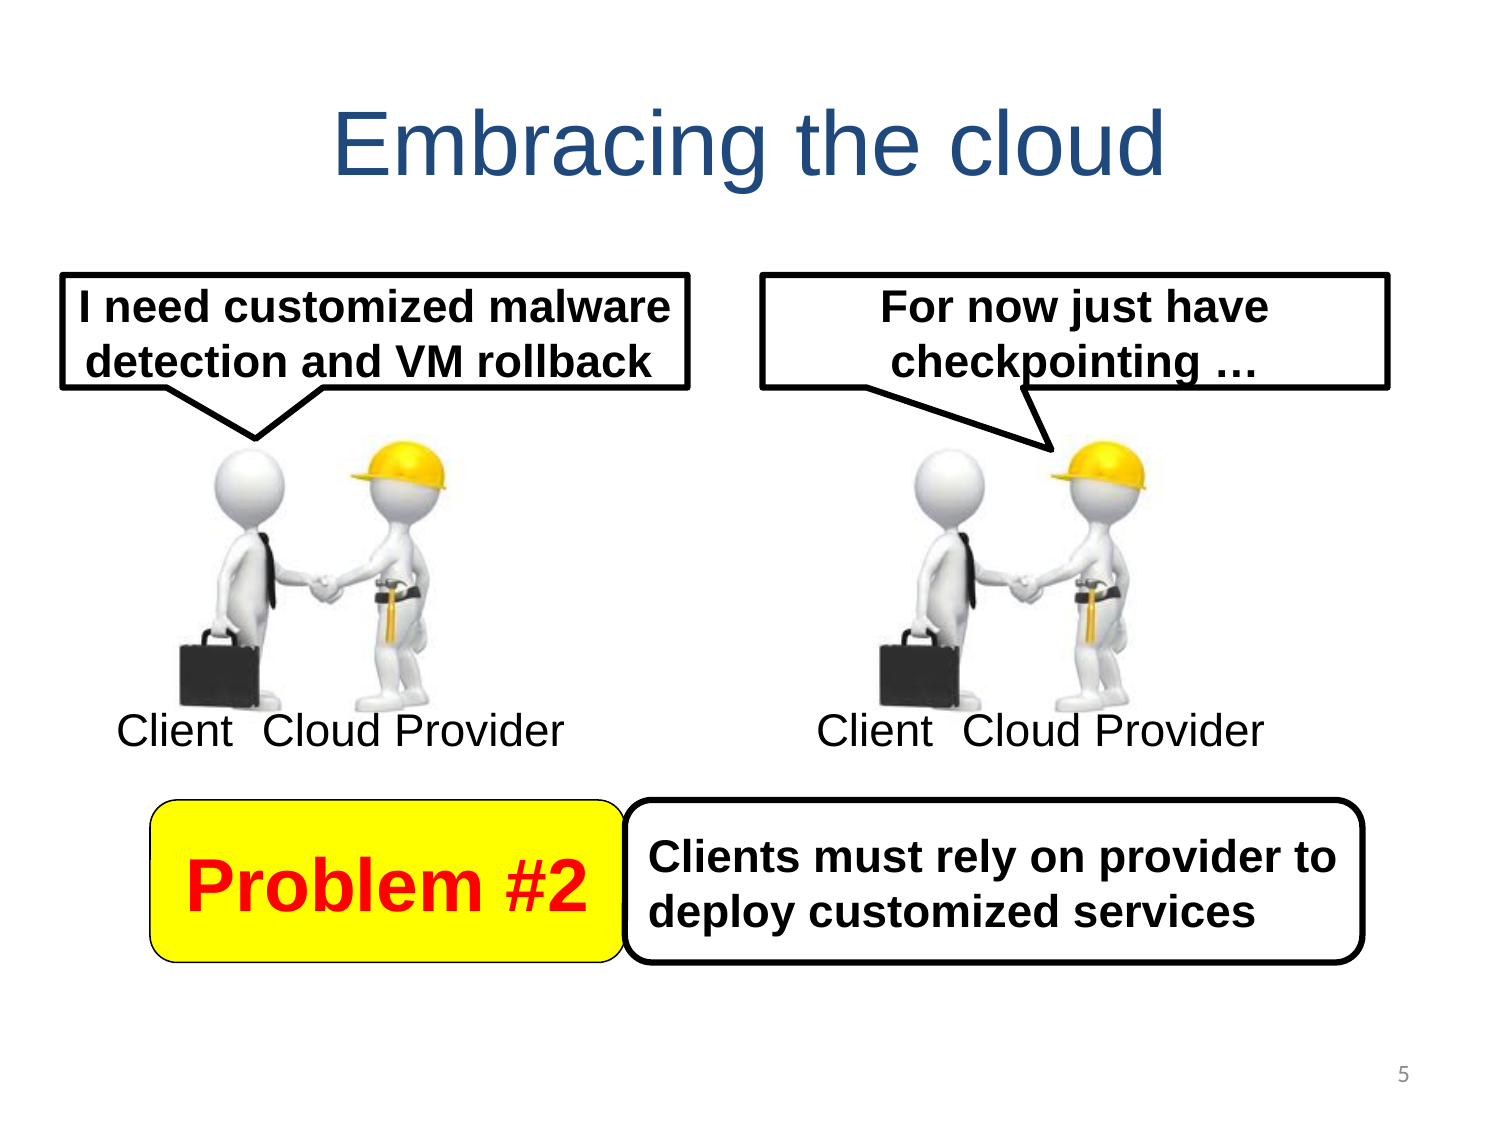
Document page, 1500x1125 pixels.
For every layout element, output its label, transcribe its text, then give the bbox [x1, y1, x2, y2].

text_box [762, 274, 1388, 788]
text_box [62, 274, 688, 788]
title Embracing the cloud [75, 45, 1425, 233]
slide_number 5 [1074, 1042, 1425, 1103]
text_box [149, 799, 1363, 963]
